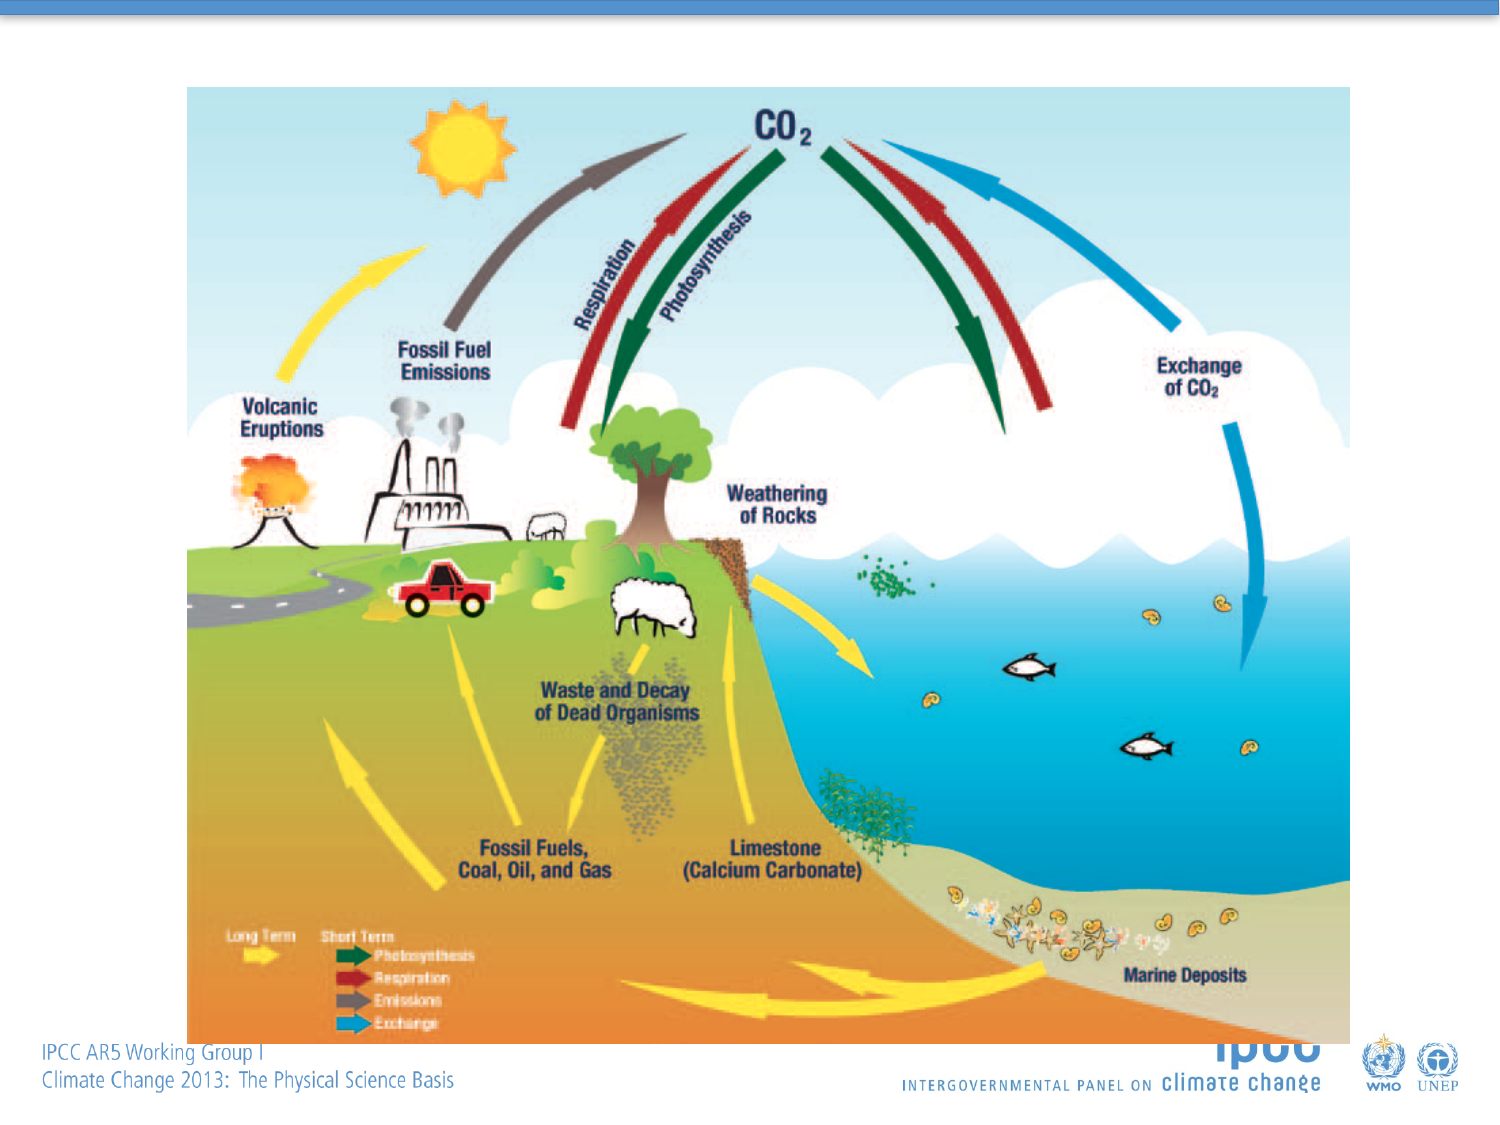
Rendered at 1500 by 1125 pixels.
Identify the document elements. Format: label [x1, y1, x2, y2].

picture [903, 1007, 1458, 1093]
list [187, 87, 1351, 1045]
picture [41, 1040, 454, 1093]
